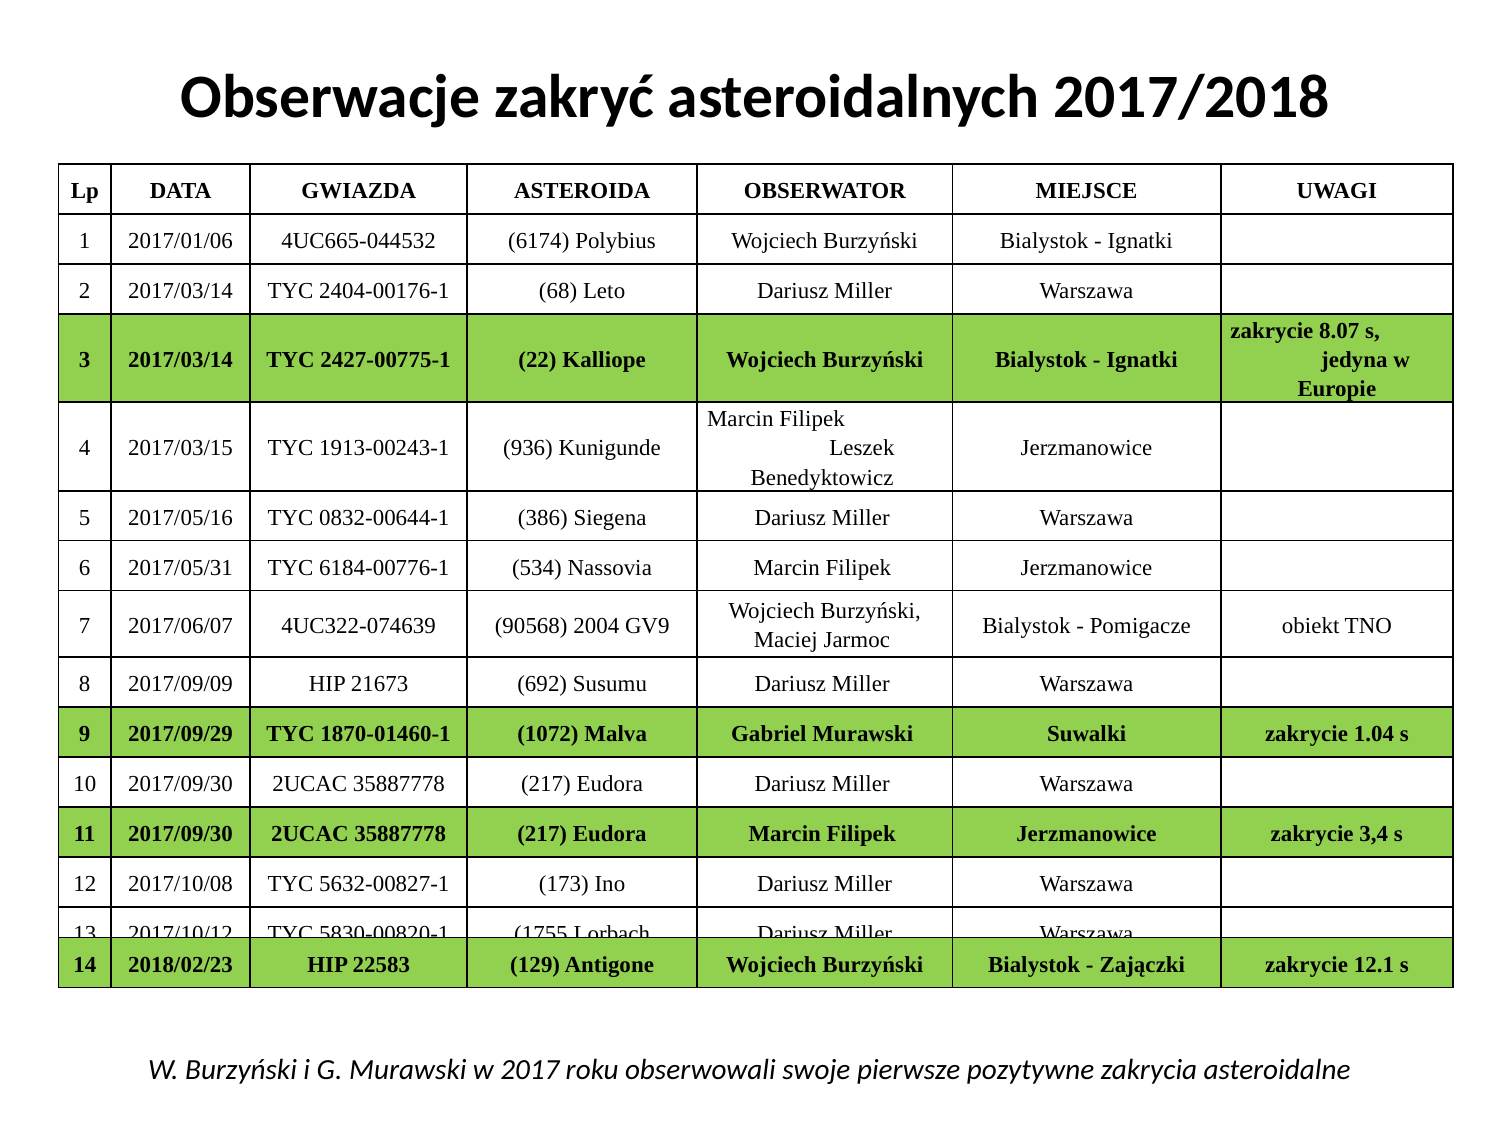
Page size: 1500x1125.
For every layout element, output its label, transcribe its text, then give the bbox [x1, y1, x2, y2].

table_cell [1222, 541, 1452, 590]
table_cell Wojciech Burzyński, Maciej Jarmoc [698, 591, 952, 656]
table_header Wojciech Burzyński [698, 938, 952, 987]
table_cell (68) Leto [468, 265, 696, 313]
table_cell (22) Kalliope [468, 315, 696, 401]
table_cell Marcin Filipek [698, 808, 952, 856]
table_header ASTEROIDA [468, 165, 696, 213]
table_header MIEJSCE [953, 165, 1220, 213]
table_cell 2017/06/07 [112, 591, 249, 656]
table_cell 2017/09/30 [112, 808, 249, 856]
table_cell [1222, 215, 1452, 263]
table_cell zakrycie 1.04 s [1222, 708, 1452, 756]
table_cell Warszawa [953, 858, 1220, 906]
table_cell 2017/10/12 [112, 908, 249, 937]
table_cell zakrycie 8.07 s, jedyna w Europie [1222, 315, 1452, 401]
table_header zakrycie 12.1 s [1222, 938, 1452, 987]
table_cell 2017/03/14 [112, 265, 249, 313]
table_cell 5 [59, 492, 110, 540]
table_cell 2017/05/31 [112, 541, 249, 590]
table_header Bialystok - Zajączki [953, 938, 1220, 987]
table_cell [1222, 658, 1452, 706]
table_cell zakrycie 3,4 s [1222, 808, 1452, 856]
table_cell Dariusz Miller [698, 265, 952, 313]
table_cell HIP 21673 [251, 658, 466, 706]
table_cell (936) Kunigunde [468, 403, 696, 490]
table_cell Suwalki [953, 708, 1220, 756]
table_cell TYC 1913-00243-1 [251, 403, 466, 490]
table_cell Wojciech Burzyński [698, 315, 952, 401]
table_cell Warszawa [953, 908, 1220, 937]
table_cell Bialystok - Ignatki [953, 315, 1220, 401]
table_cell 2017/09/09 [112, 658, 249, 706]
table_cell Marcin Filipek [698, 541, 952, 590]
table_cell 2017/10/08 [112, 858, 249, 906]
table_cell [1222, 858, 1452, 906]
table_cell (1072) Malva [468, 708, 696, 756]
table_cell 6 [59, 541, 110, 590]
table_header 14 [59, 938, 110, 987]
table_cell [1222, 265, 1452, 313]
table_cell (217) Eudora [468, 758, 696, 806]
table_cell 10 [59, 758, 110, 806]
table_cell Marcin Filipek Leszek Benedyktowicz [698, 403, 952, 490]
table_cell (692) Susumu [468, 658, 696, 706]
table_cell 8 [59, 658, 110, 706]
table_cell [1222, 908, 1452, 937]
table_cell Dariusz Miller [698, 492, 952, 540]
table_header GWIAZDA [251, 165, 466, 213]
table_cell 2017/03/15 [112, 403, 249, 490]
table_cell TYC 0832-00644-1 [251, 492, 466, 540]
table_cell Bialystok - Pomigacze [953, 591, 1220, 656]
table_header 2018/02/23 [112, 938, 249, 987]
table_cell Dariusz Miller [698, 658, 952, 706]
table_cell 9 [59, 708, 110, 756]
table_header UWAGI [1222, 165, 1452, 213]
table_cell Dariusz Miller [698, 858, 952, 906]
table_cell Gabriel Murawski [698, 708, 952, 756]
table_header HIP 22583 [251, 938, 466, 987]
table_cell Wojciech Burzyński [698, 215, 952, 263]
table_cell [1222, 492, 1452, 540]
table_cell 4UC322-074639 [251, 591, 466, 656]
table_cell [1222, 758, 1452, 806]
table_cell (173) Ino [468, 858, 696, 906]
table_cell 2017/09/30 [112, 758, 249, 806]
table_cell 2017/09/29 [112, 708, 249, 756]
table_cell TYC 5632-00827-1 [251, 858, 466, 906]
table_cell Jerzmanowice [953, 403, 1220, 490]
table_cell 3 [59, 315, 110, 401]
table_cell [1222, 403, 1452, 490]
table_header OBSERWATOR [698, 165, 952, 213]
table_cell (386) Siegena [468, 492, 696, 540]
table_cell Warszawa [953, 492, 1220, 540]
table_cell 13 [59, 908, 110, 937]
table_cell 2017/01/06 [112, 215, 249, 263]
table_cell 2017/05/16 [112, 492, 249, 540]
table_cell 11 [59, 808, 110, 856]
table_cell TYC 2404-00176-1 [251, 265, 466, 313]
table_cell TYC 5830-00820-1 [251, 908, 466, 937]
table_cell 2017/03/14 [112, 315, 249, 401]
table_cell Warszawa [953, 758, 1220, 806]
table_cell Jerzmanowice [953, 541, 1220, 590]
table_cell obiekt TNO [1222, 591, 1452, 656]
table_cell TYC 1870-01460-1 [251, 708, 466, 756]
table_cell 12 [59, 858, 110, 906]
table_cell (90568) 2004 GV9 [468, 591, 696, 656]
table_cell Bialystok - Ignatki [953, 215, 1220, 263]
table_cell 2 [59, 265, 110, 313]
table_cell 1 [59, 215, 110, 263]
table_header (129) Antigone [468, 938, 696, 987]
table_cell (534) Nassovia [468, 541, 696, 590]
table_cell (217) Eudora [468, 808, 696, 856]
table_cell TYC 2427-00775-1 [251, 315, 466, 401]
table_cell TYC 6184-00776-1 [251, 541, 466, 590]
table_cell Dariusz Miller [698, 758, 952, 806]
table_header DATA [112, 165, 249, 213]
table_cell Dariusz Miller [698, 908, 952, 937]
table_header Lp [59, 165, 110, 213]
table_cell Warszawa [953, 265, 1220, 313]
table_cell 7 [59, 591, 110, 656]
title Obserwacje zakryć asteroidalnych 2017/2018 [35, 46, 1477, 375]
table_cell 2UCAC 35887778 [251, 808, 466, 856]
table_cell Jerzmanowice [953, 808, 1220, 856]
table_cell Warszawa [953, 658, 1220, 706]
table_cell 4 [59, 403, 110, 490]
table_cell 2UCAC 35887778 [251, 758, 466, 806]
table_cell (6174) Polybius [468, 215, 696, 263]
table_cell (1755 Lorbach [468, 908, 696, 937]
text_box W. Burzyński i G. Murawski w 2017 roku obserwowali swoje pierwsze pozytywne zakrycia asteroidalne [46, 1042, 1454, 1093]
table_cell 4UC665-044532 [251, 215, 466, 263]
